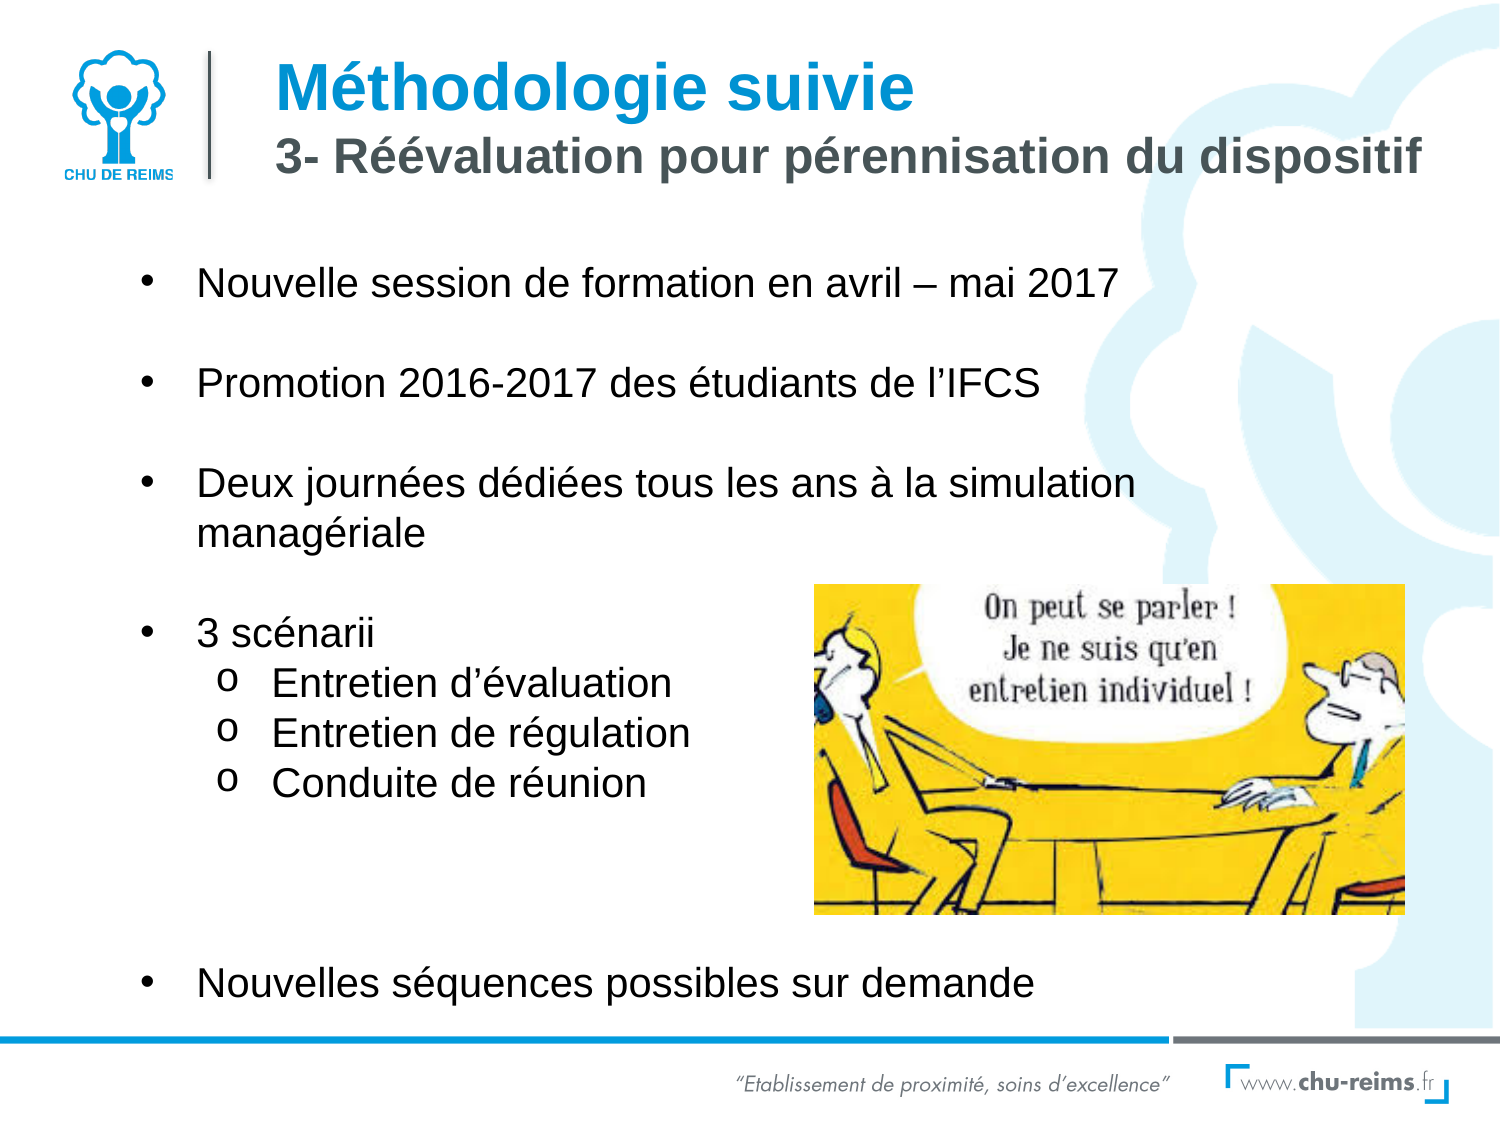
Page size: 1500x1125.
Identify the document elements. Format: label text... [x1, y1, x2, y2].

text_box Méthodologie suivie 3- Réévaluation pour pérennisation du dispositif [260, 36, 1461, 192]
text_box Nouvelle session de formation en avril – mai 2017 Promotion 2016-2017 des étudiants de l’IFCS Deux journées dédiées tous les ans à la simulation managériale 3 scénarii Entretien d’évaluation Entretien de régulation Conduite de réunion Nouvelles séquences possibles sur demande [125, 248, 1289, 1014]
picture [0, 0, 1500, 1125]
